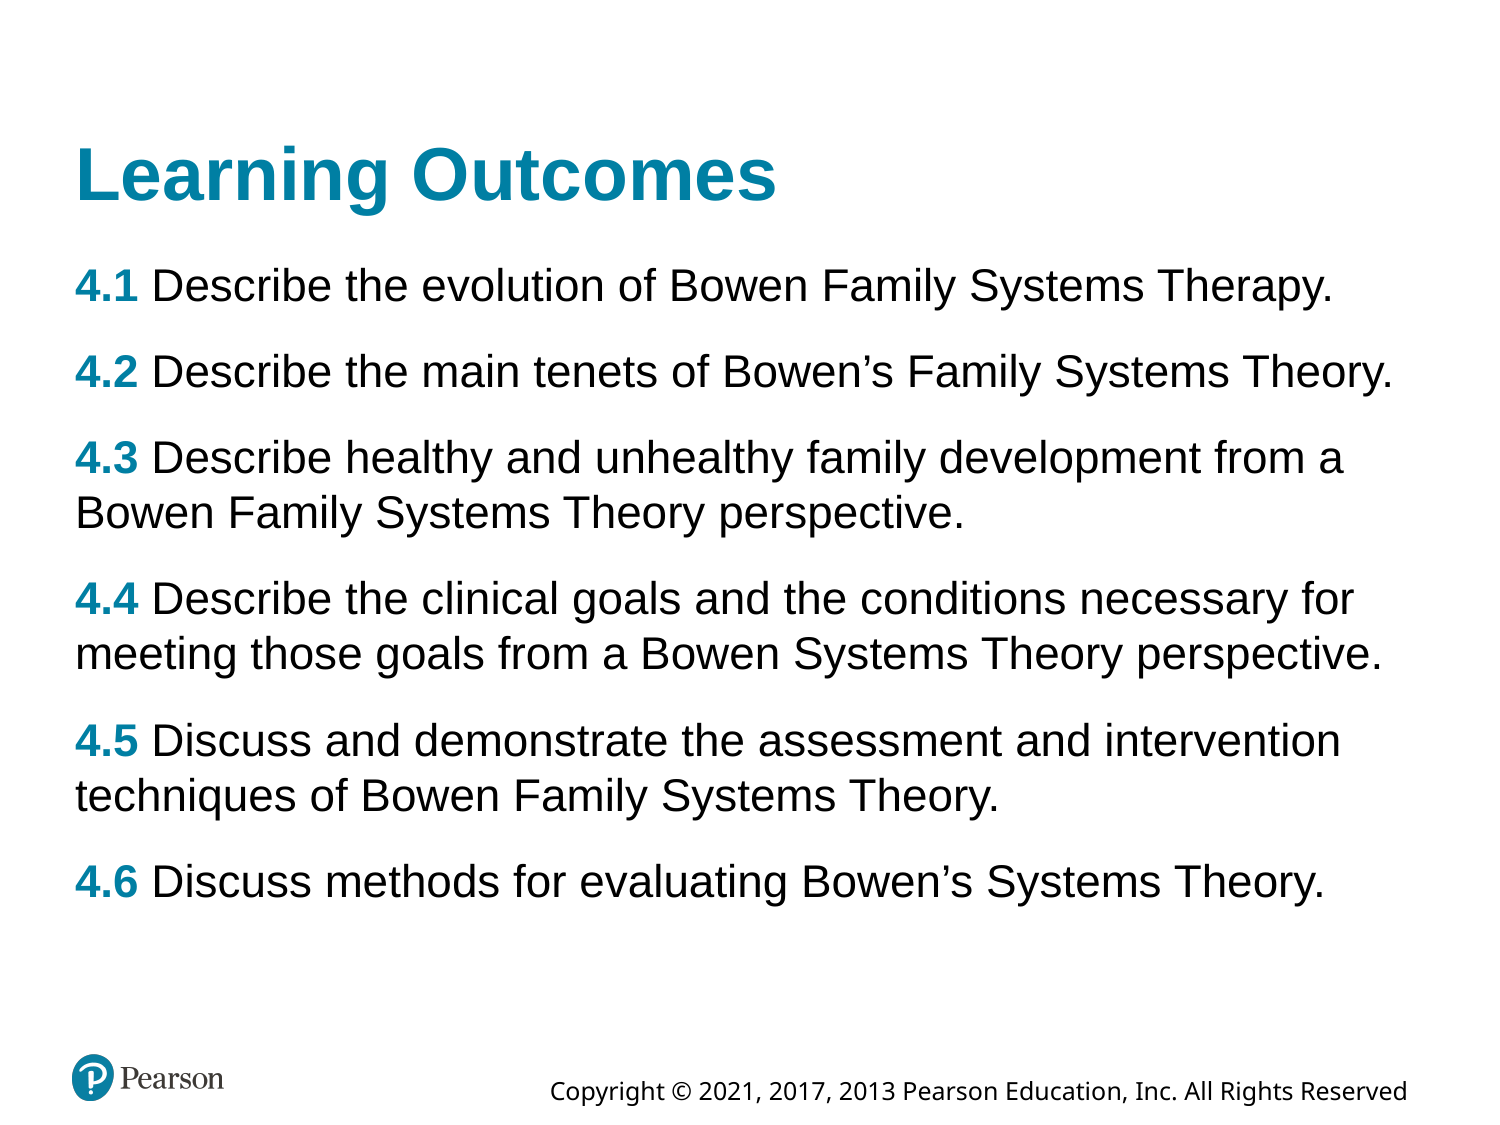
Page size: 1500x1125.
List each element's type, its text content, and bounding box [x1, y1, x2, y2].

title Learning Outcomes [75, 35, 1425, 216]
picture [80, 1063, 106, 1088]
list 4.1 Describe the evolution of Bowen Family Systems Therapy. 4.2 Describe the main tenets of Bowen’s Family Systems Theory. 4.3 Describe healthy and unhealthy family development from a Bowen Family Systems Theory perspective. 4.4 Describe the clinical goals and the conditions necessary for meeting those goals from a Bowen Systems Theory perspective. 4.5 Discuss and demonstrate the assessment and intervention techniques of Bowen Family Systems Theory. 4.6 Discuss methods for evaluating Bowen’s Systems Theory. [75, 255, 1425, 983]
picture [72, 1087, 83, 1101]
picture [72, 1054, 88, 1070]
picture [98, 1054, 224, 1101]
